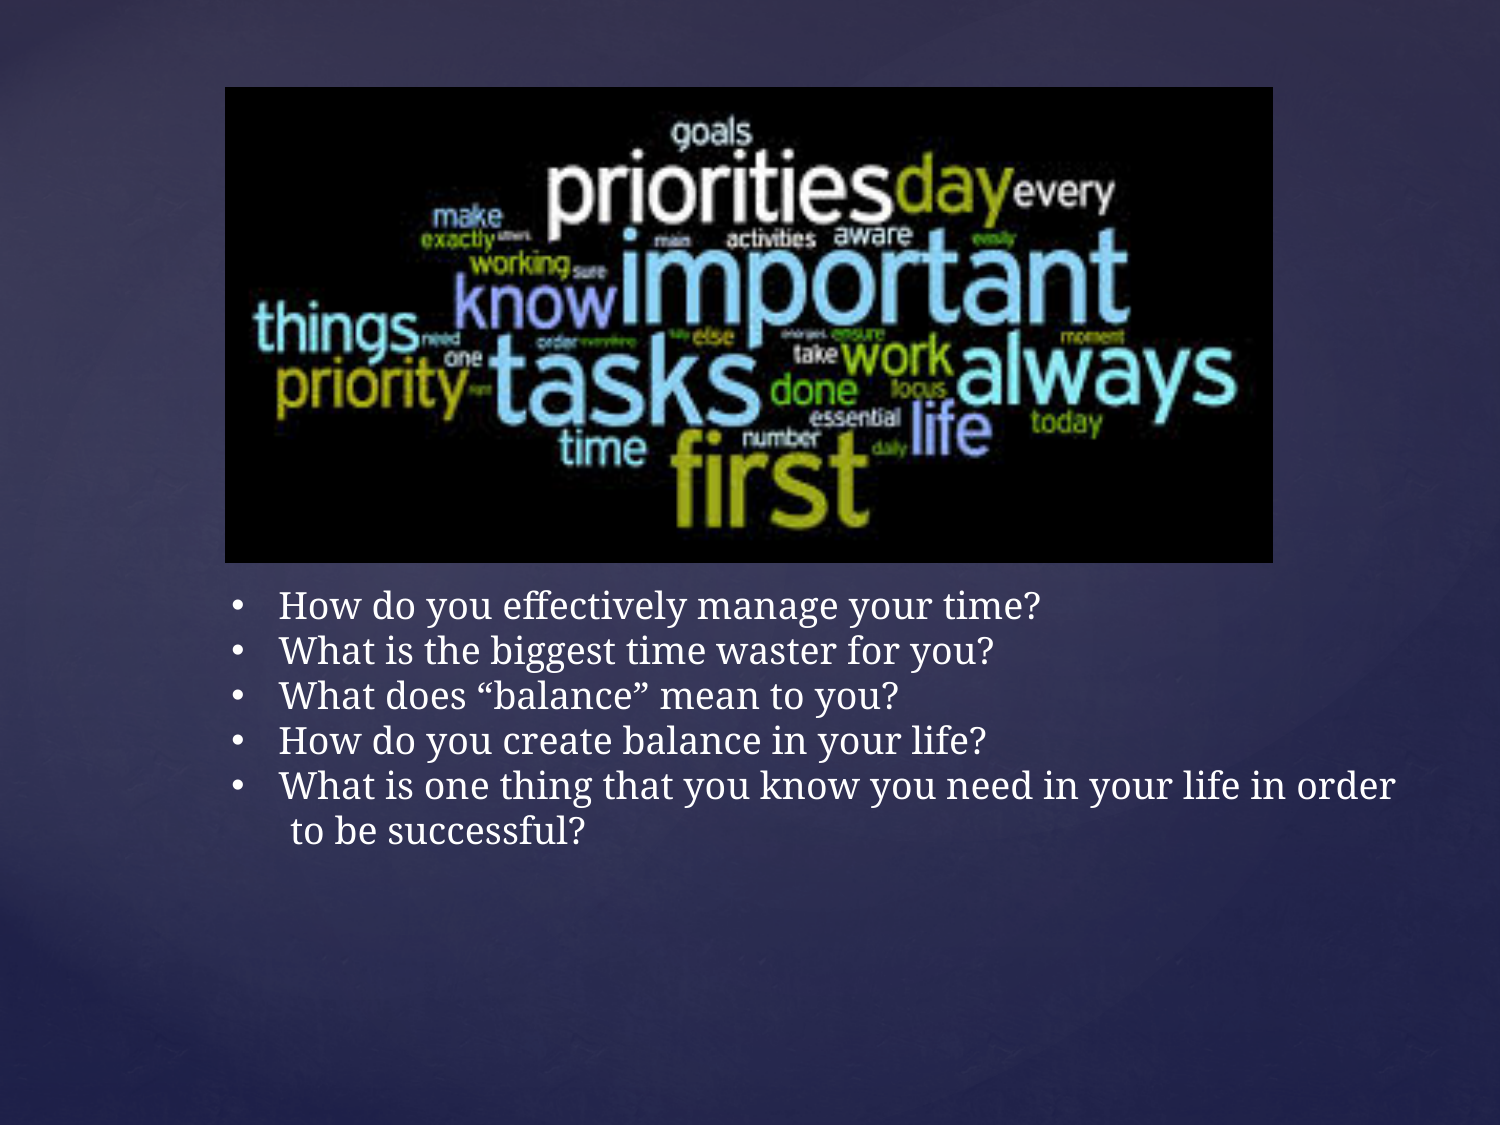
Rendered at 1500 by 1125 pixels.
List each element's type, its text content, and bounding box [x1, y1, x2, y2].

text_box How do you effectively manage your time? What is the biggest time waster for you? What does “balance” mean to you? How do you create balance in your life? What is one thing that you know you need in your life in order to be successful? [216, 574, 1423, 905]
picture [224, 86, 1273, 563]
